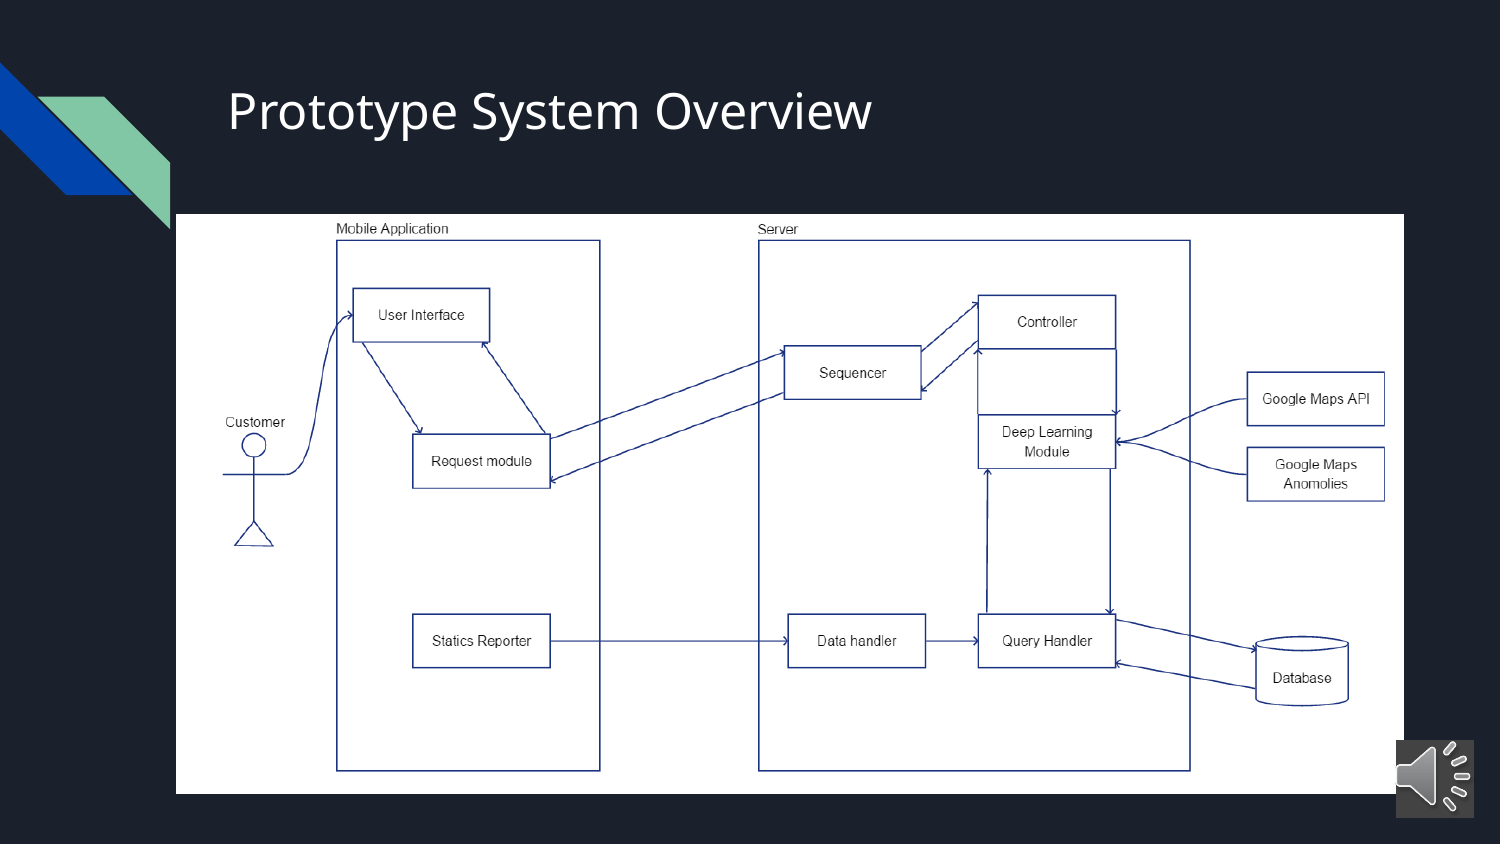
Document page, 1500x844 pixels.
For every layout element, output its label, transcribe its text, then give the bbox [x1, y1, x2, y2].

title Prototype System Overview [212, 64, 1368, 212]
picture [176, 214, 1476, 819]
